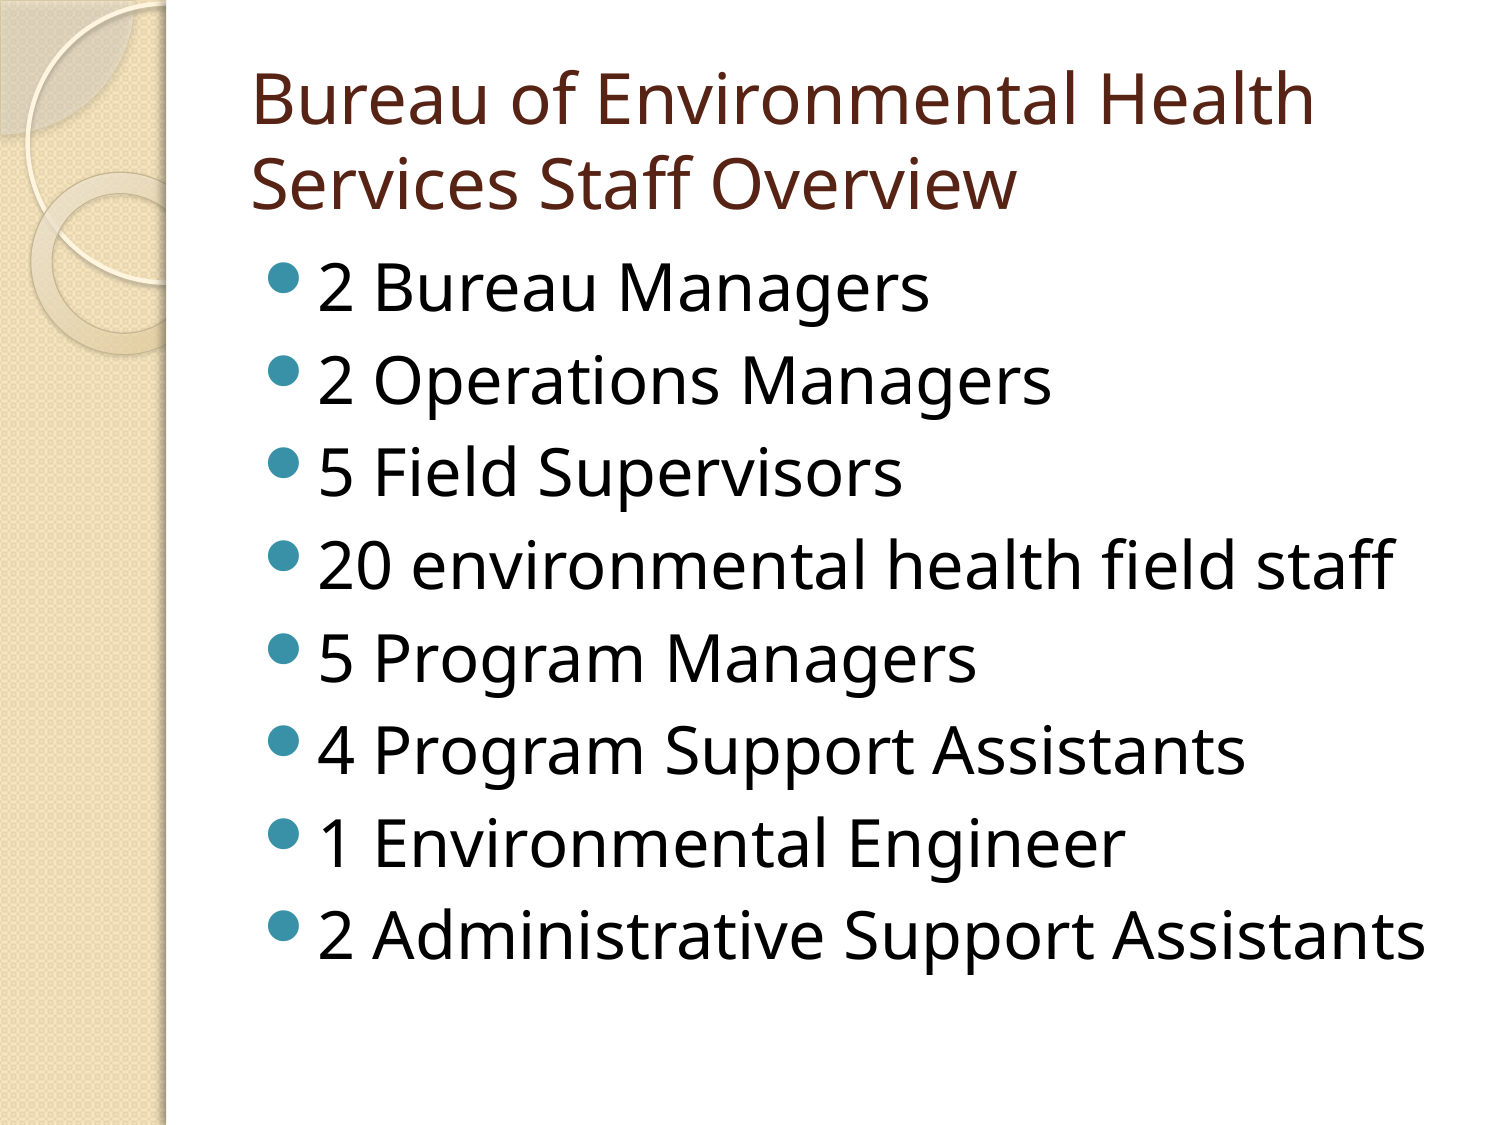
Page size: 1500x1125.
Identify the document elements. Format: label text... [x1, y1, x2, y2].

title Bureau of Environmental Health Services Staff Overview [235, 45, 1466, 233]
list 2 Bureau Managers 2 Operations Managers 5 Field Supervisors 20 environmental health field staff 5 Program Managers 4 Program Support Assistants 1 Environmental Engineer 2 Administrative Support Assistants [235, 237, 1466, 1025]
